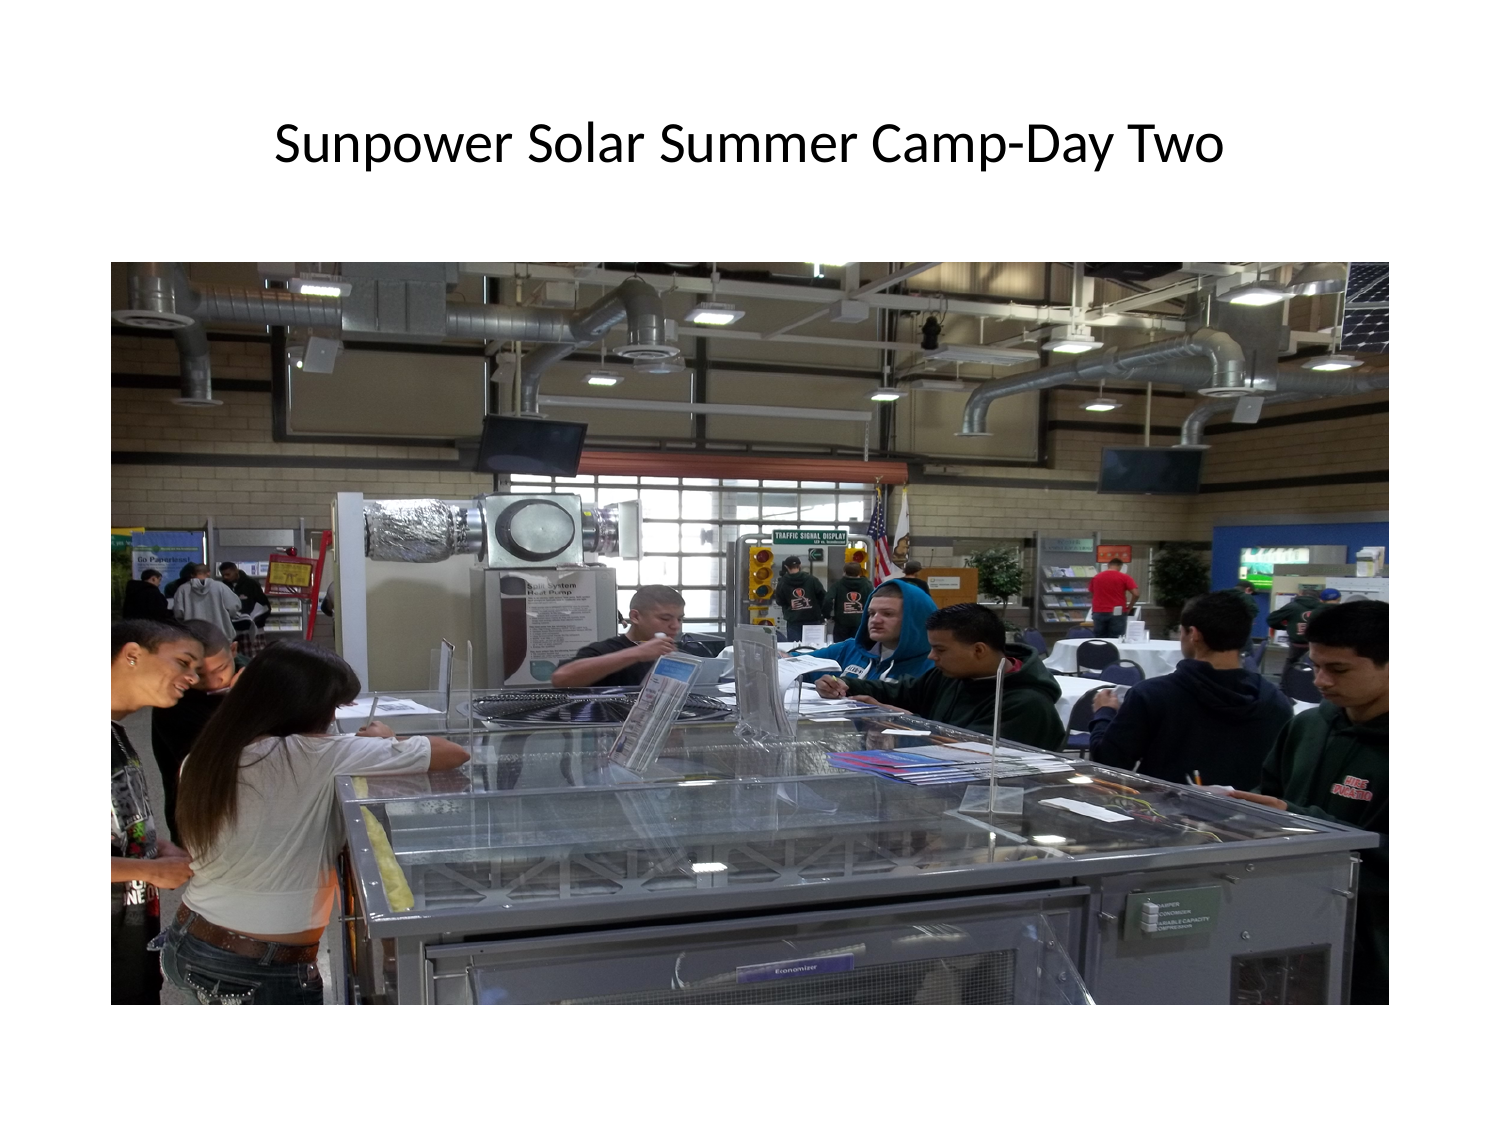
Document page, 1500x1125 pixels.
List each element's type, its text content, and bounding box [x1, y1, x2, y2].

title Sunpower Solar Summer Camp-Day Two [74, 44, 1426, 233]
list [111, 262, 1389, 1006]
